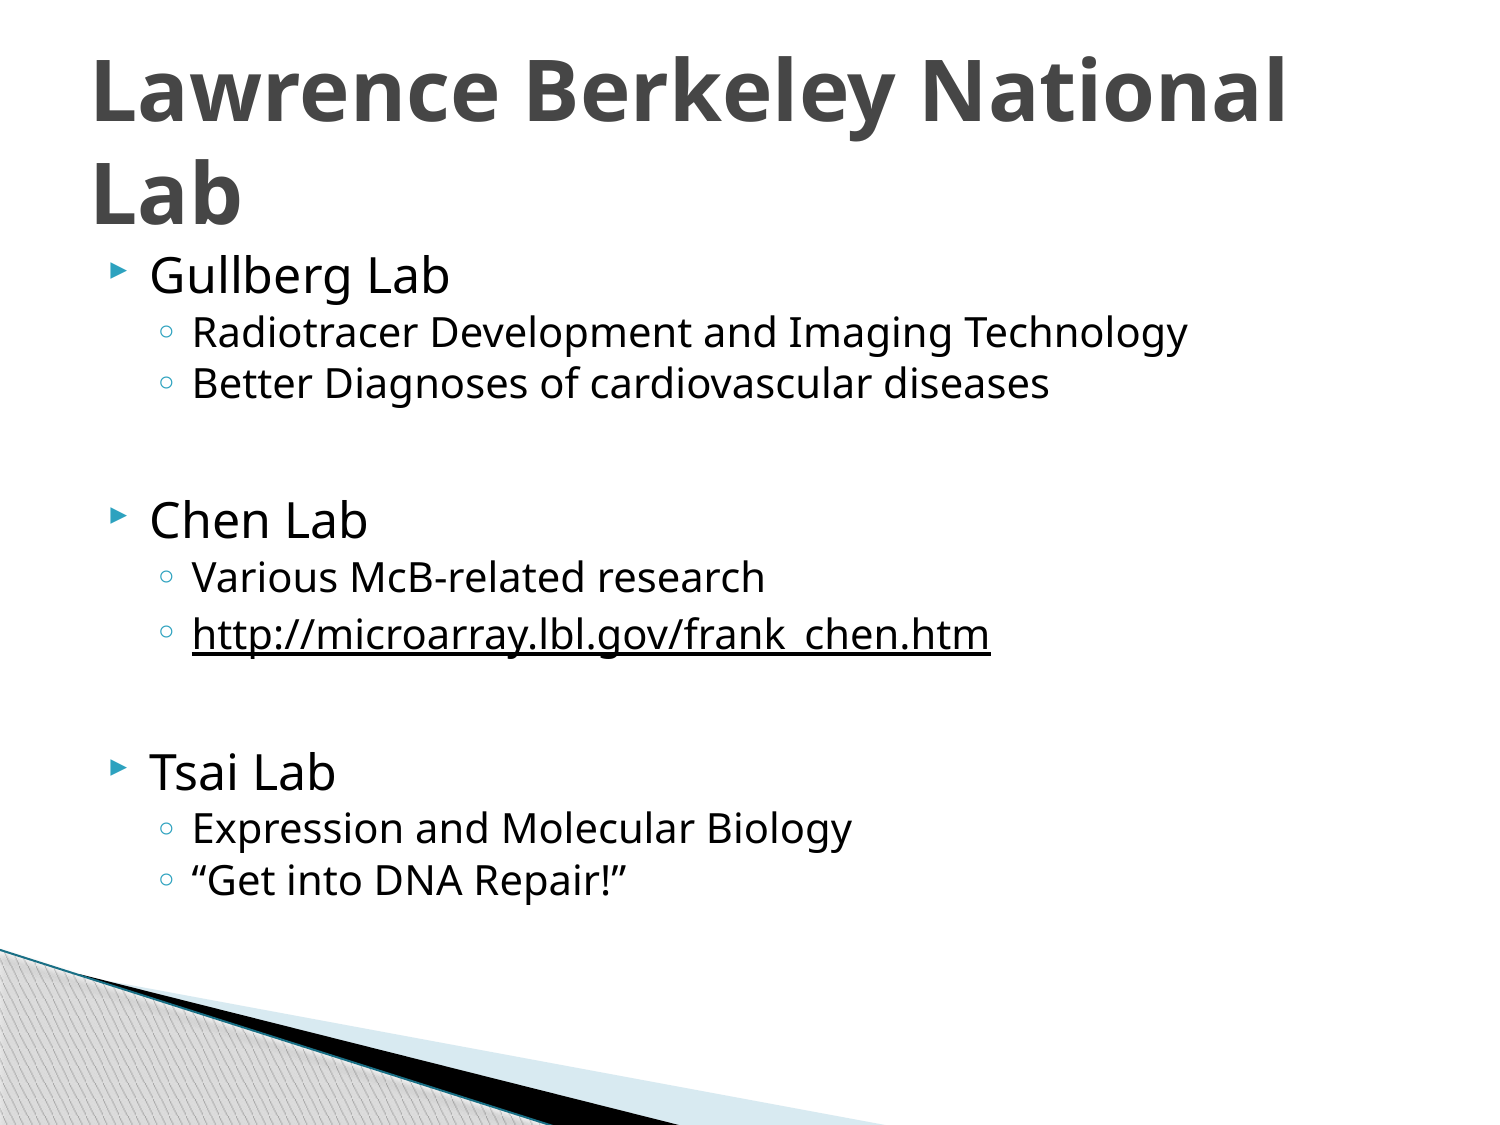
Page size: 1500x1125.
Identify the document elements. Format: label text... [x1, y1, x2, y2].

list Gullberg Lab Radiotracer Development and Imaging Technology Better Diagnoses of cardiovascular diseases Chen Lab Various McB-related research http://microarray.lbl.gov/frank_chen.htm Tsai Lab Expression and Molecular Biology “Get into DNA Repair!” [75, 243, 1425, 986]
title Lawrence Berkeley National Lab [75, 45, 1425, 233]
